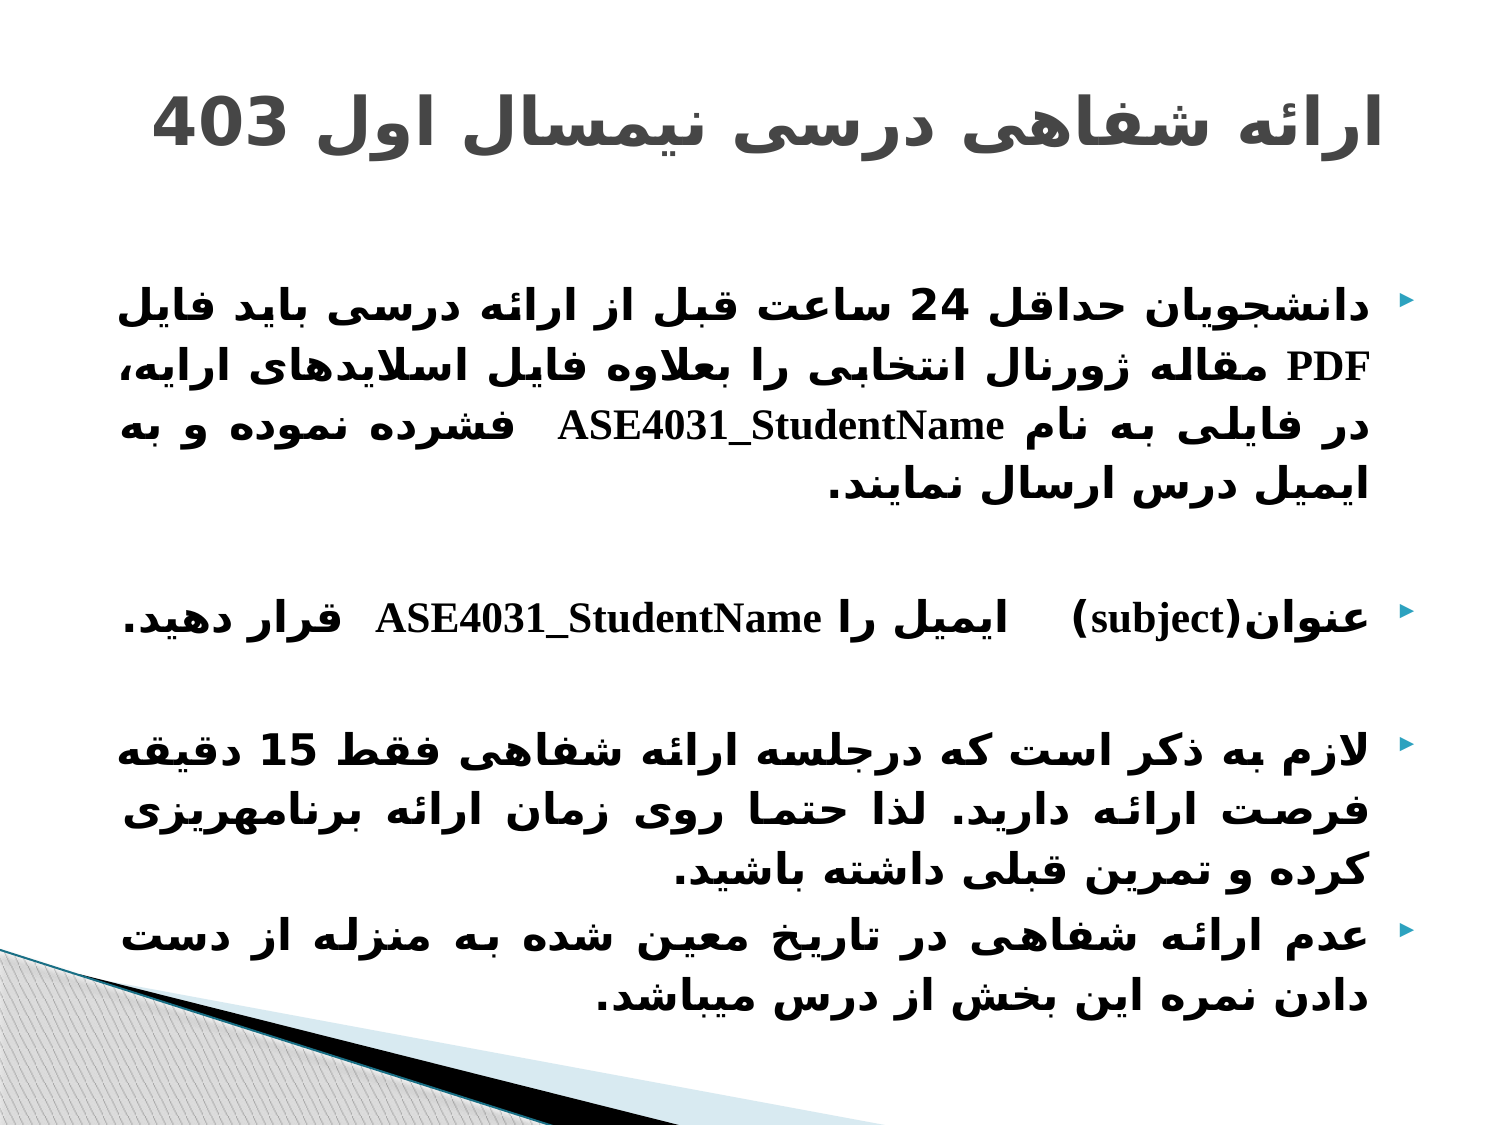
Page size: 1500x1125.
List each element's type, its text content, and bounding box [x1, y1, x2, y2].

title ارائه شفاهی درسی نيمسال اول 403 [100, 37, 1438, 200]
list دانشجويان حداقل 24 ساعت قبل از ارائه درسی بايد فايل PDF مقاله ژورنال انتخابی را بعلاوه فايل اسلايدهای ارايه، در فايلی به نام ASE4031_StudentName فشرده نموده و به ایمیل درس ارسال نمایند. عنوان(subject) ایمیل را ASE4031_StudentName قرار دهید. لازم به ذکر است که درجلسه ارائه شفاهی فقط 15 دقیقه فرصت ارائه دارید. لذا حتما روی زمان ارائه برنامه‏ریزی کرده و تمرین قبلی داشته باشید. عدم ارائه شفاهی در تاریخ معین شده به منزله از دست دادن نمره این بخش از درس می‏باشد. [100, 262, 1438, 1094]
